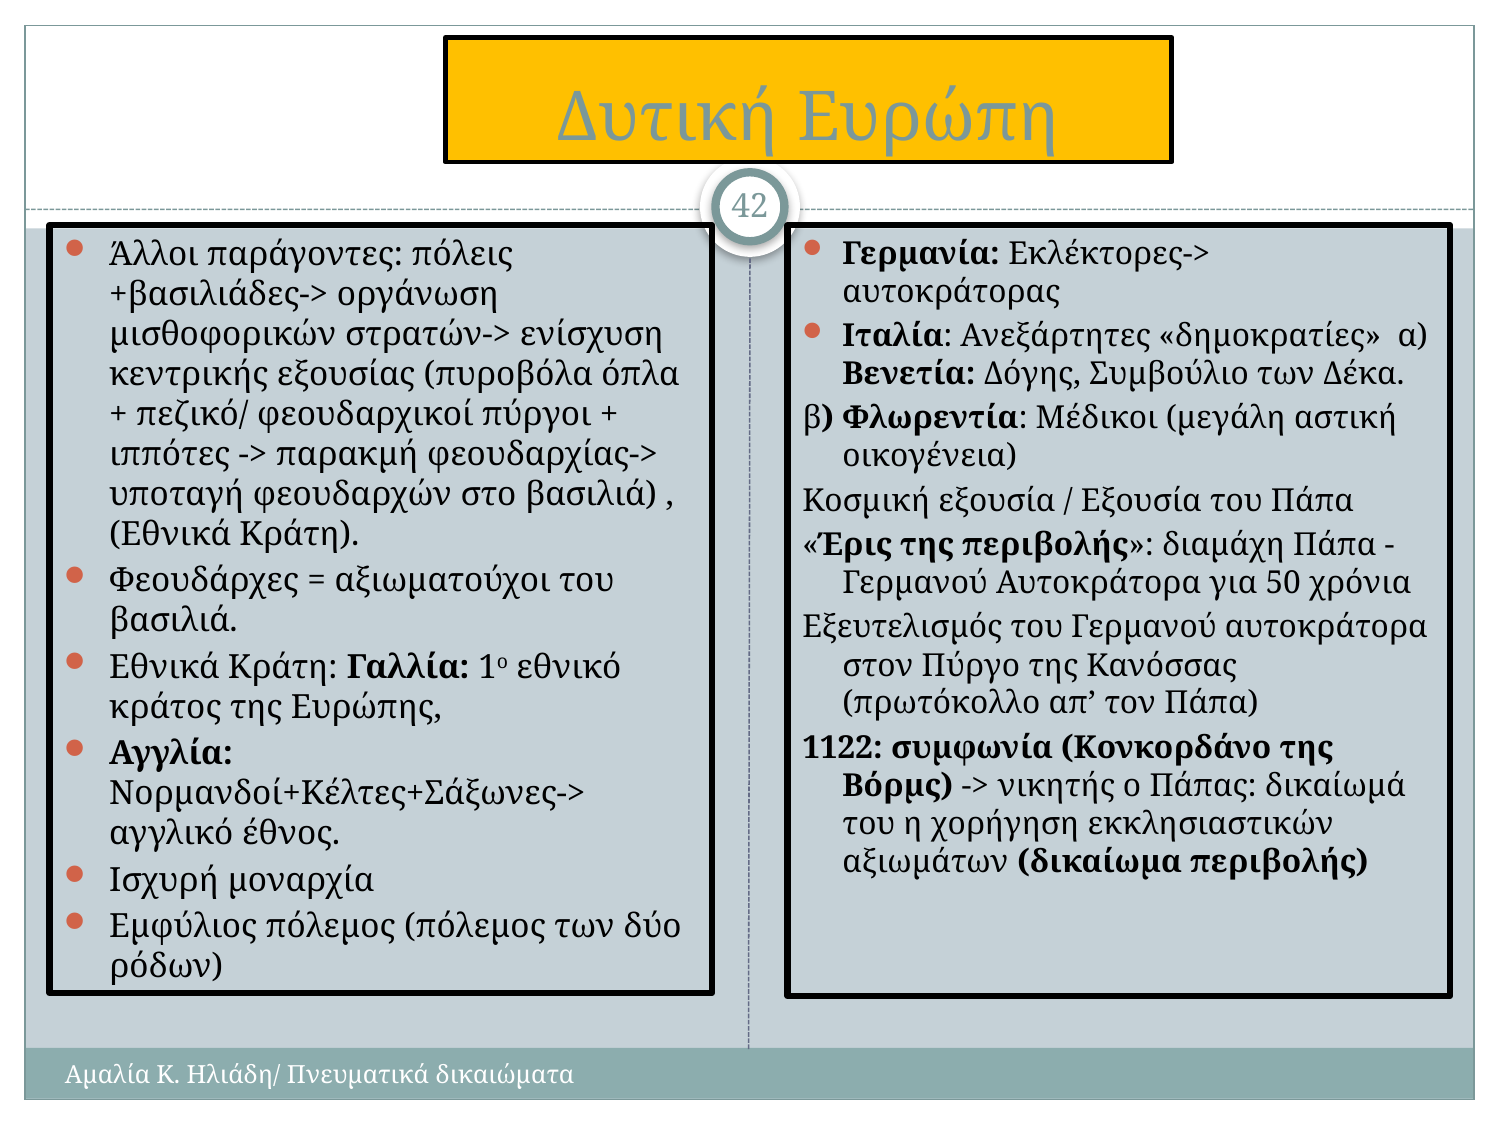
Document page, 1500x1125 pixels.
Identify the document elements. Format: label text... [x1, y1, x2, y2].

slide_number 42 [712, 170, 788, 243]
footer Αμαλία Κ. Ηλιάδη/ Πνευματικά δικαιώματα [50, 1051, 638, 1112]
title Δυτική Ευρώπη [445, 37, 1172, 162]
list Άλλοι παράγοντες: πόλεις +βασιλιάδες-> οργάνωση μισθοφορικών στρατών-> ενίσχυση κεντρικής εξουσίας (πυροβόλα όπλα + πεζικό/ φεουδαρχικοί πύργοι + ιππότες -> παρακμή φεουδαρχίας-> υποταγή φεουδαρχών στο βασιλιά) , (Εθνικά Κράτη). Φεουδάρχες = αξιωματούχοι του βασιλιά. Εθνικά Κράτη: Γαλλία: 1ο εθνικό κράτος της Ευρώπης, Αγγλία: Νορμανδοί+Κέλτες+Σάξωνες-> αγγλικό έθνος. Ισχυρή μοναρχία Εμφύλιος πόλεμος (πόλεμος των δύο ρόδων) [49, 224, 712, 993]
list Γερμανία: Εκλέκτορες-> αυτοκράτορας Ιταλία: Ανεξάρτητες «δημοκρατίες» α) Βενετία: Δόγης, Συμβούλιο των Δέκα. β) Φλωρεντία: Μέδικοι (μεγάλη αστική οικογένεια) Κοσμική εξουσία / Εξουσία του Πάπα «Έρις της περιβολής»: διαμάχη Πάπα - Γερμανού Αυτοκράτορα για 50 χρόνια Εξευτελισμός του Γερμανού αυτοκράτορα στον Πύργο της Κανόσσας (πρωτόκολλο απ’ τον Πάπα) 1122: συμφωνία (Κονκορδάνο της Βόρμς) -> νικητής ο Πάπας: δικαίωμά του η χορήγηση εκκλησιαστικών αξιωμάτων (δικαίωμα περιβολής) [787, 224, 1450, 997]
